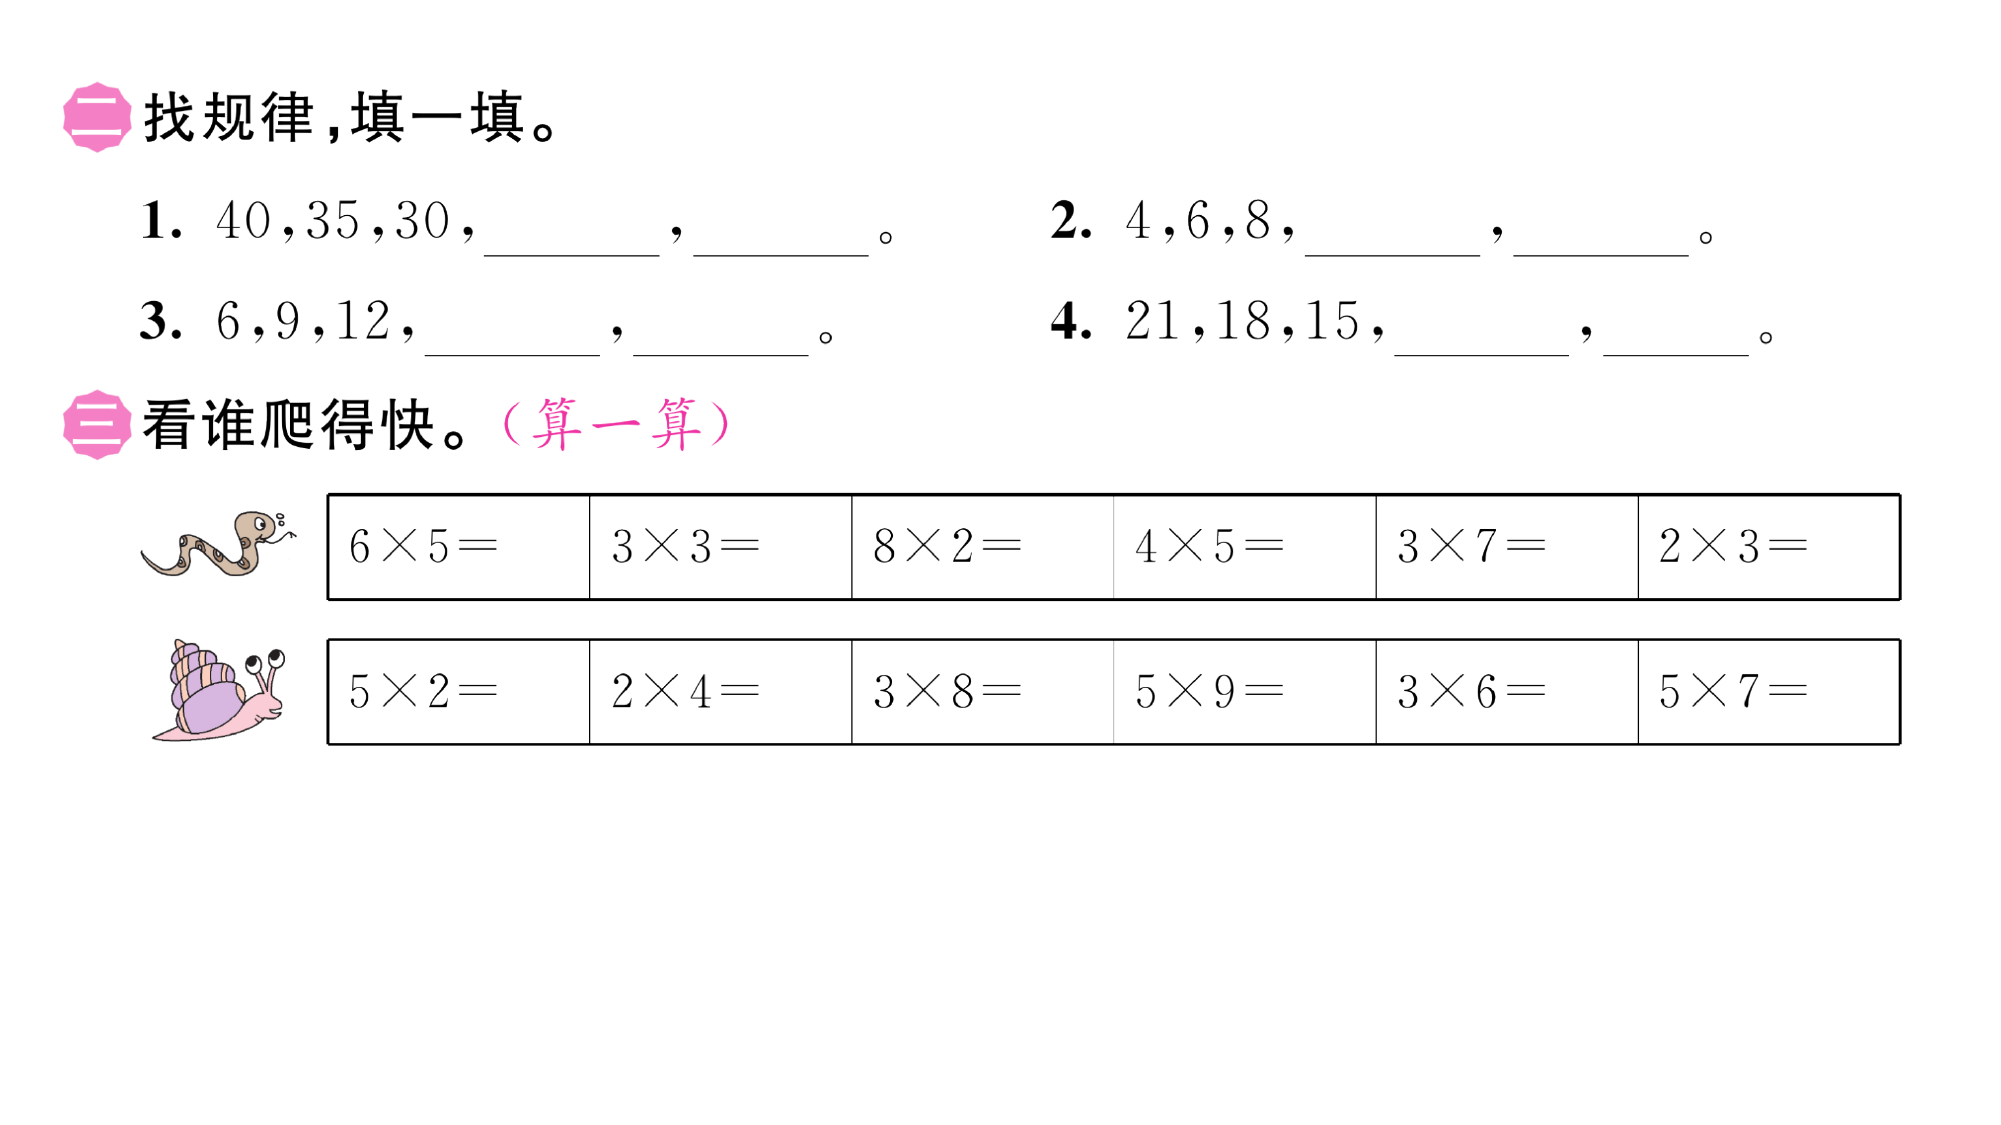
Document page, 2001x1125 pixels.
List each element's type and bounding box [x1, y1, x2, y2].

picture [58, 58, 1949, 765]
